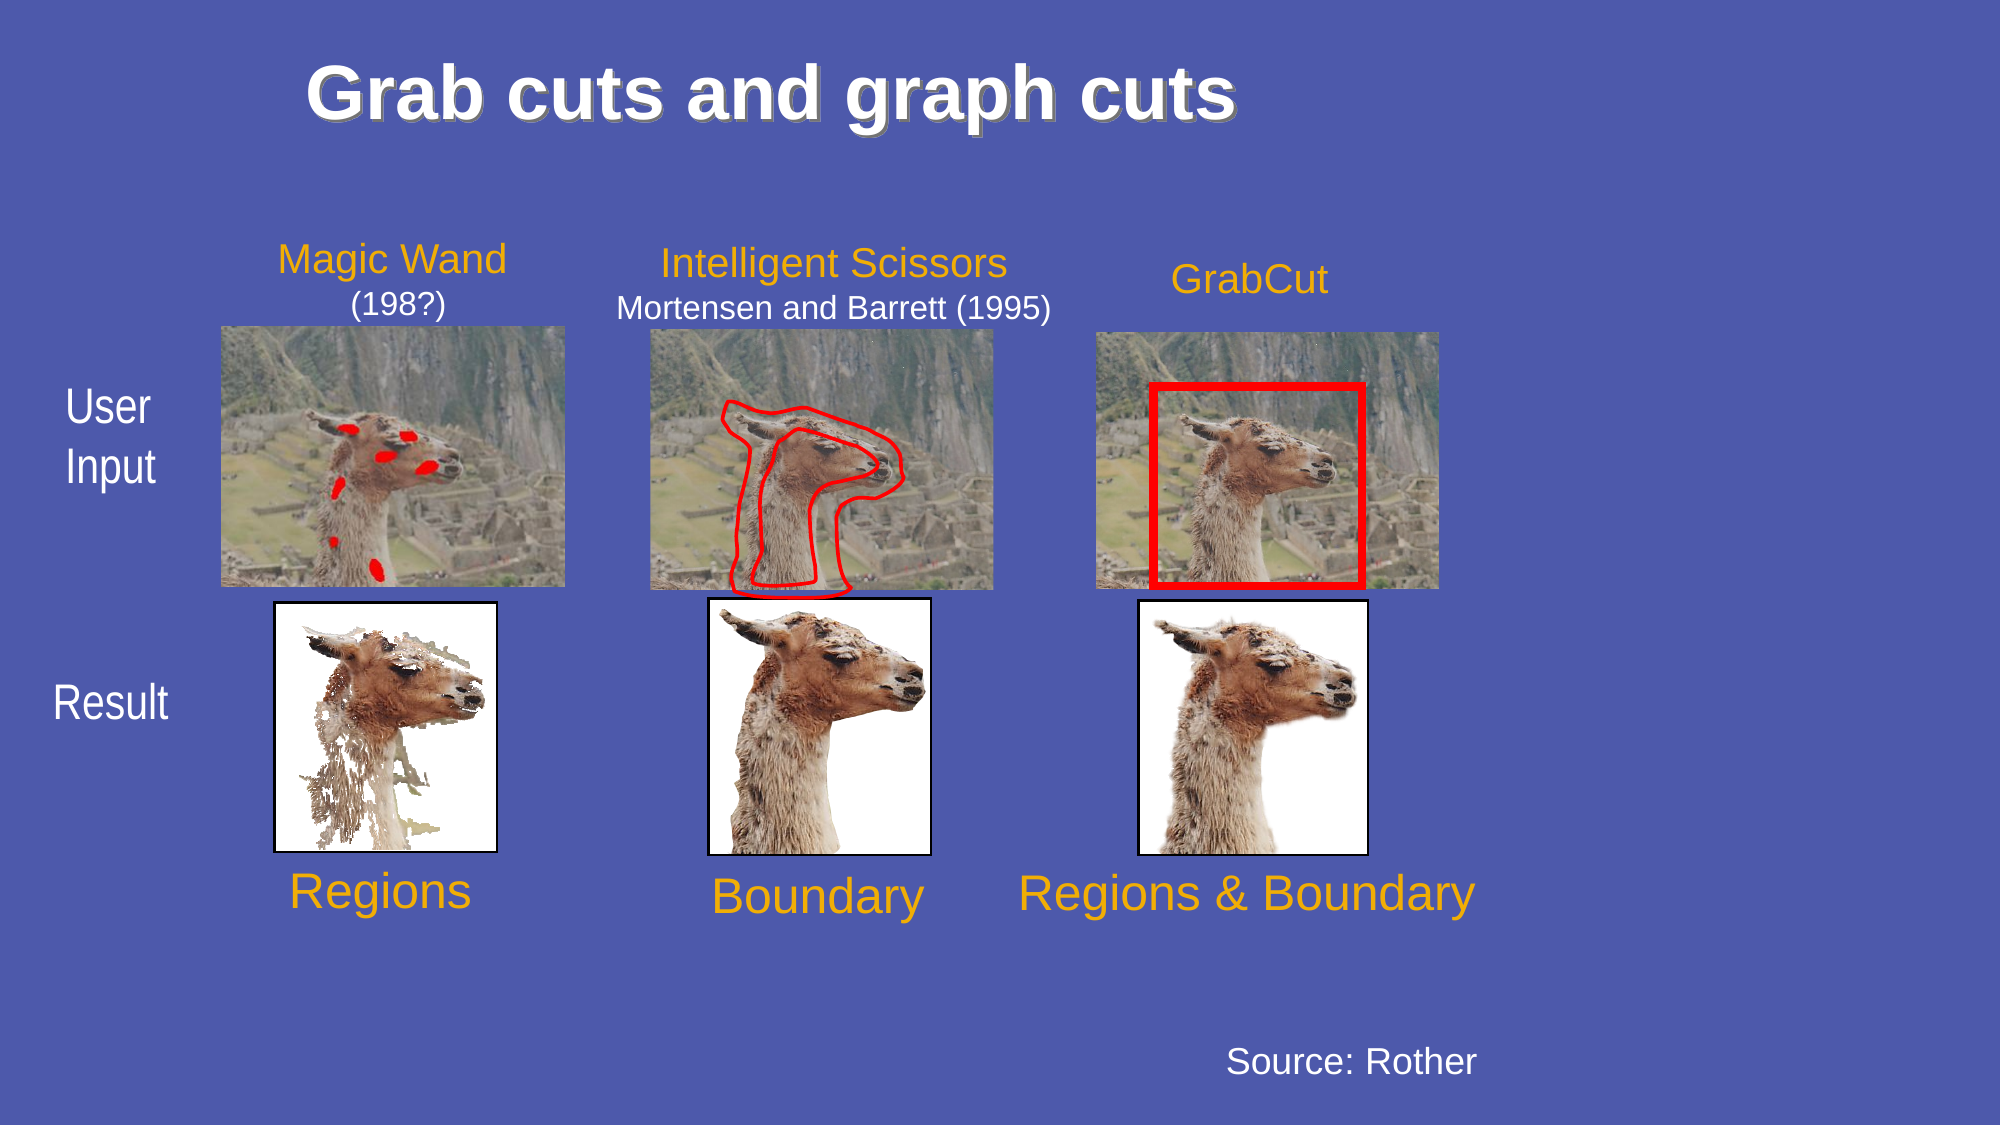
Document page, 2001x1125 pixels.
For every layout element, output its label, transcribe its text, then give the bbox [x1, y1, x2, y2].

text_box Boundary [696, 855, 1008, 931]
picture [220, 326, 565, 587]
picture [706, 602, 933, 856]
text_box Source: Rother [1211, 1029, 1524, 1090]
picture [1137, 599, 1370, 856]
text_box Intelligent Scissors Mortensen and Barrett (1995) [527, 228, 1142, 334]
picture [273, 600, 498, 854]
text_box Regions [274, 860, 491, 926]
title Grab cuts and graph cuts [247, 0, 1299, 183]
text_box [1096, 331, 1439, 590]
text_box Magic Wand (198?) [178, 224, 618, 330]
text_box Regions & Boundary [1003, 853, 1501, 928]
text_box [649, 329, 994, 602]
text_box Result [52, 669, 251, 730]
text_box GrabCut [1155, 244, 1368, 309]
text_box User Input [65, 373, 195, 494]
